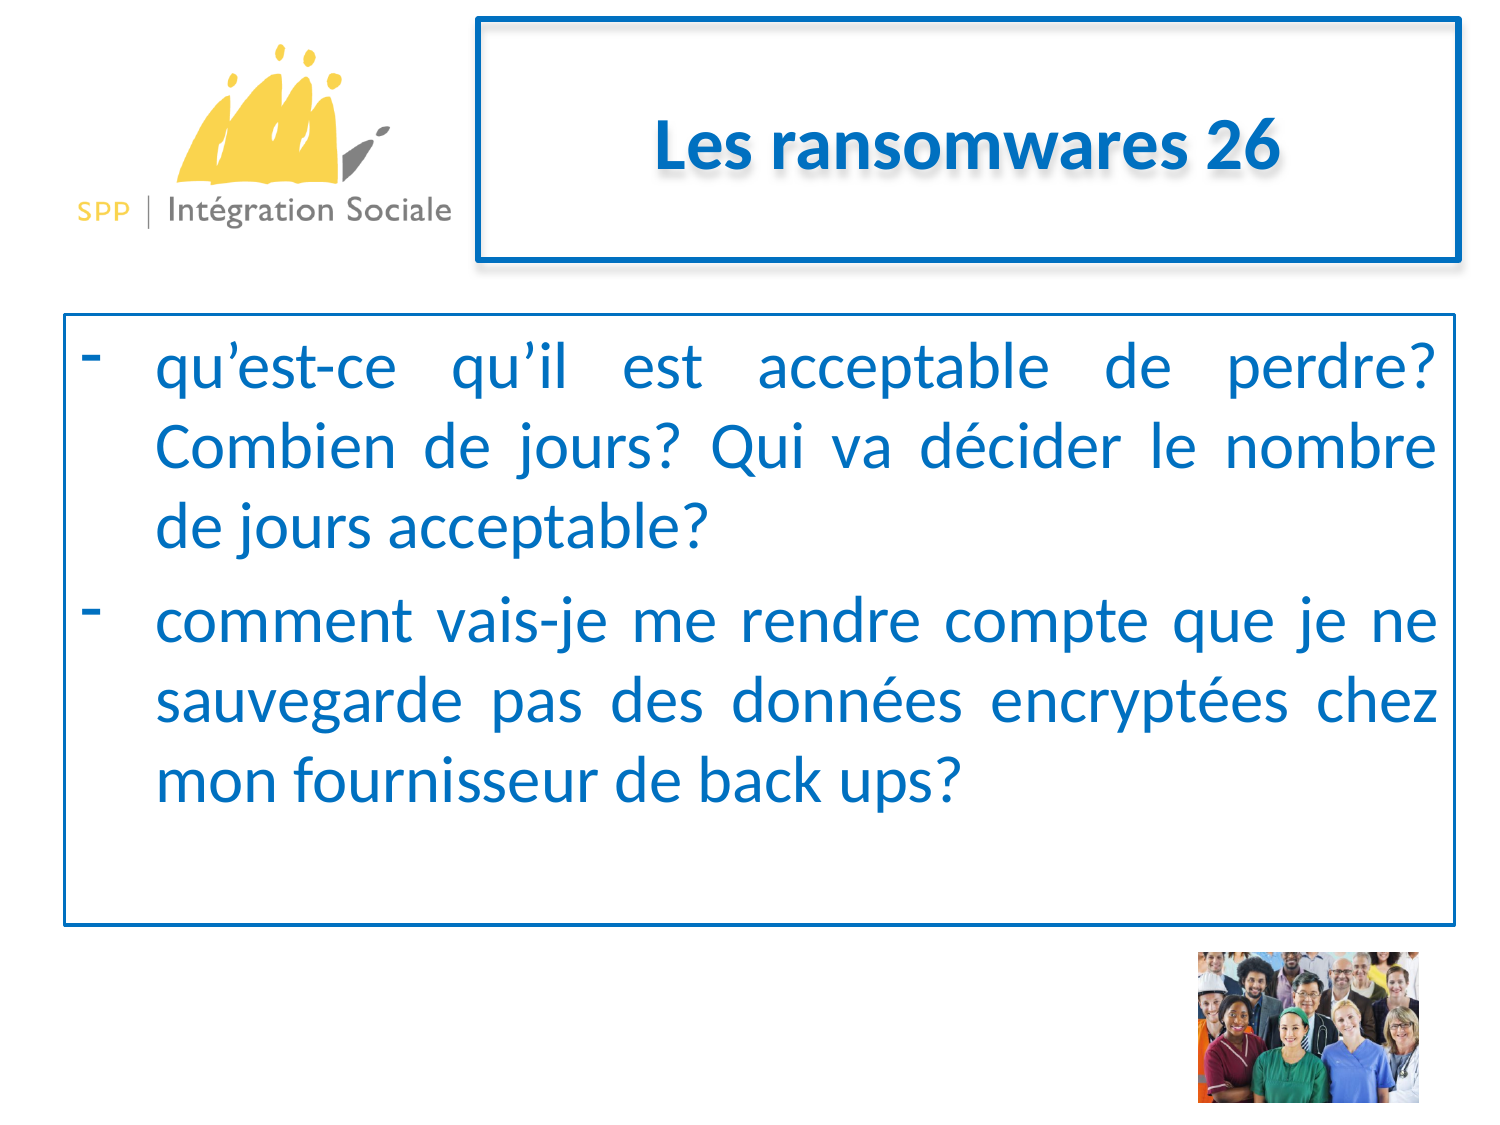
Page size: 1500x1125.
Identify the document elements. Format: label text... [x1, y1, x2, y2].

picture [76, 42, 455, 231]
picture [1198, 952, 1419, 1103]
title Les ransomwares 26 [475, 16, 1462, 263]
subtitle qu’est-ce qu’il est acceptable de perdre? Combien de jours? Qui va décider le nombre de jours acceptable? comment vais-je me rendre compte que je ne sauvegarde pas des données encryptées chez mon fournisseur de back ups? [63, 312, 1457, 927]
